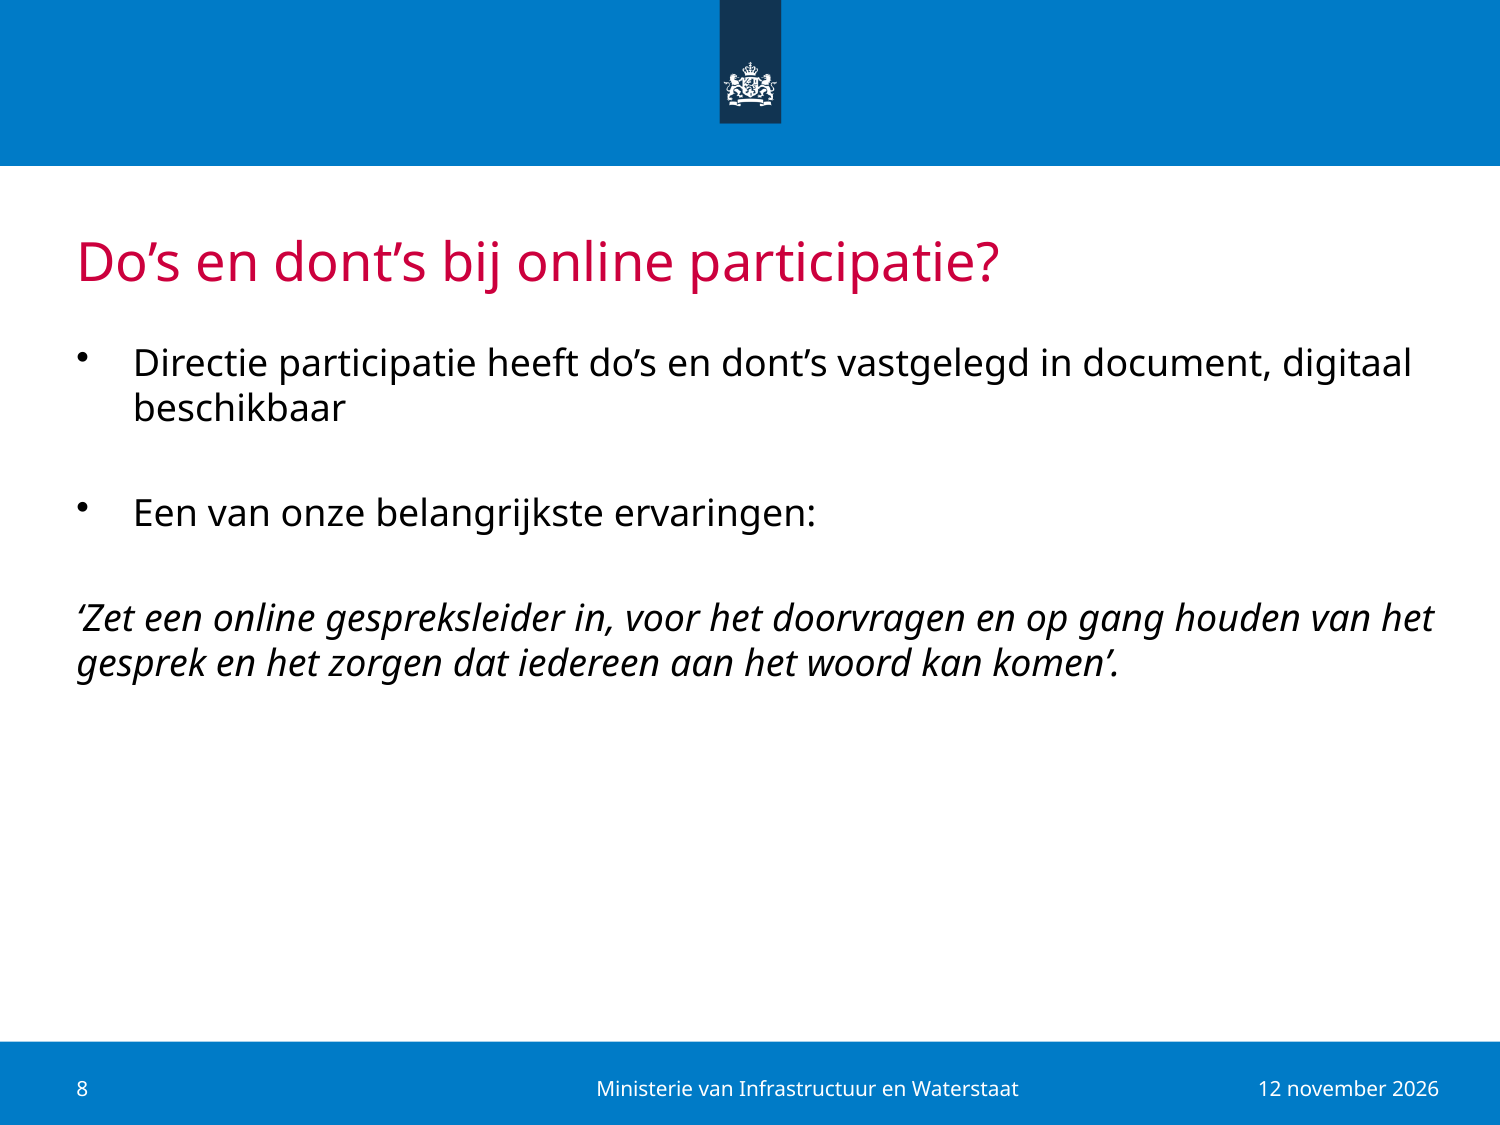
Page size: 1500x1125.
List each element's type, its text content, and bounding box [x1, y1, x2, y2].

slide_number 8 [76, 1084, 390, 1105]
picture [717, 0, 783, 125]
footer Ministerie van Infrastructuur en Waterstaat [596, 1070, 1105, 1105]
slide_number 15 mei 2018 [1191, 1084, 1440, 1105]
list Directie participatie heeft do’s en dont’s vastgelegd in document, digitaal beschikbaar Een van onze belangrijkste ervaringen: ‘Zet een online gespreksleider in, voor het doorvragen en op gang houden van het gesprek en het zorgen dat iedereen aan het woord kan komen’. [76, 339, 1455, 1019]
title Do’s en dont’s bij online participatie? [76, 219, 1455, 301]
